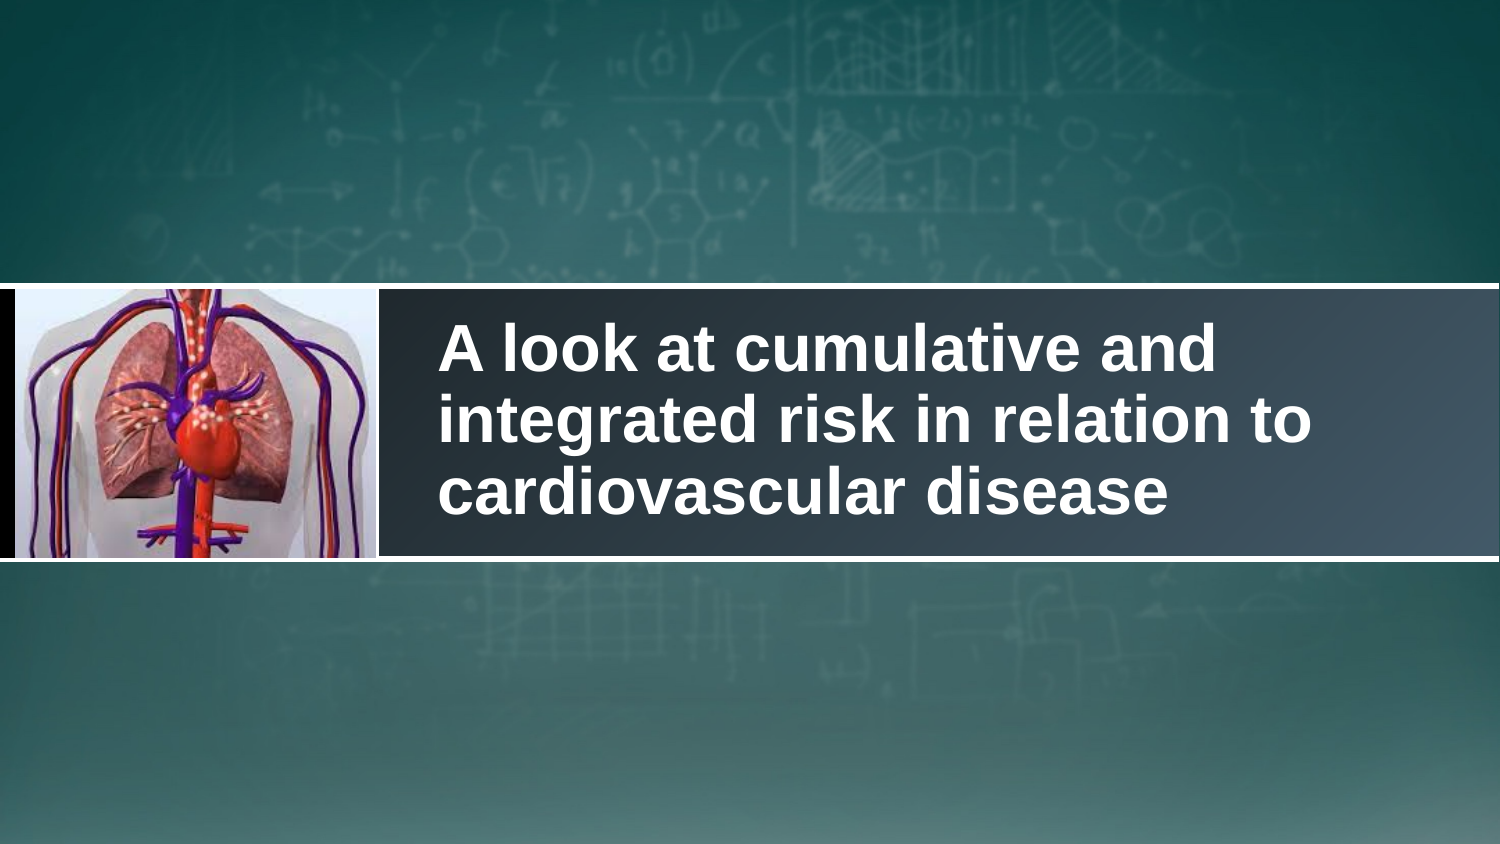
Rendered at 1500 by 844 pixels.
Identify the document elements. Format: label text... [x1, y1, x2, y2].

title A look at cumulative and integrated risk in relation to cardiovascular disease [422, 302, 1454, 541]
picture [0, 0, 1500, 844]
picture [0, 289, 376, 558]
